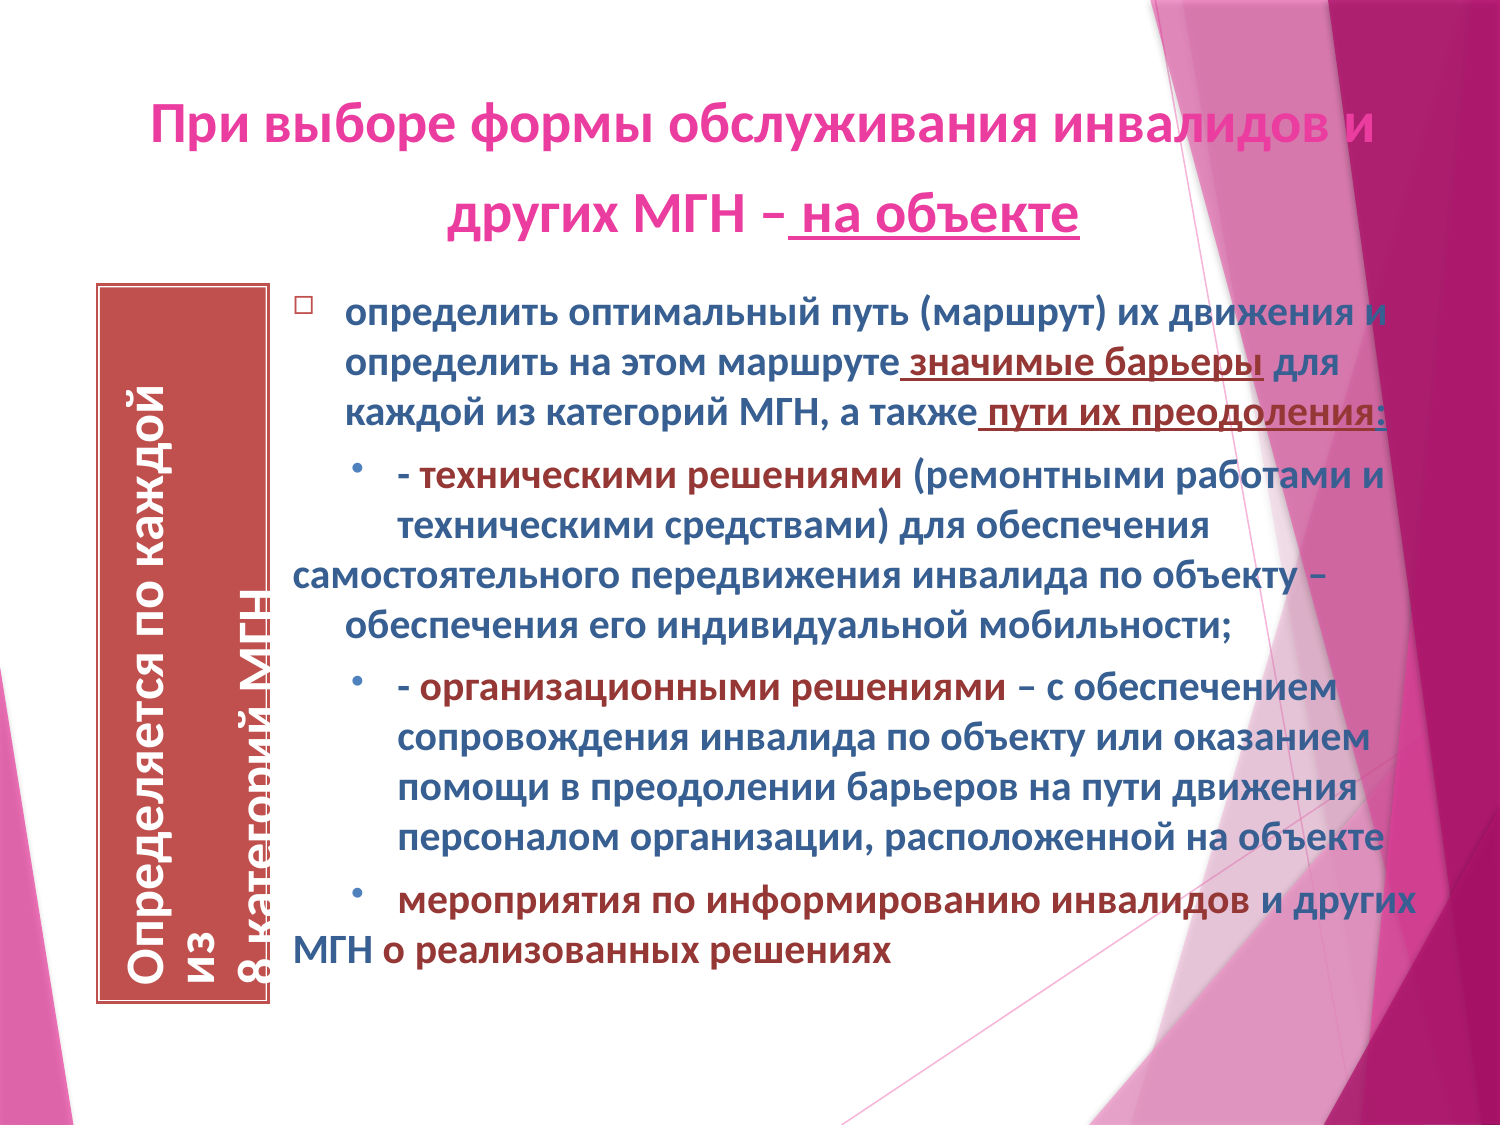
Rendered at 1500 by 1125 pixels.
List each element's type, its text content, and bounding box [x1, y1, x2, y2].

text_box определить оптимальный путь (маршрут) их движения и определить на этом маршруте значимые барьеры для каждой из категорий МГН, а также пути их преодоления: - техническими решениями (ремонтными работами и техническими средствами) для обеспечения самостоятельного передвижения инвалида по объекту – обеспечения его индивидуальной мобильности; - организационными решениями – с обеспечением сопровождения инвалида по объекту или оказанием помощи в преодолении барьеров на пути движения персоналом организации, расположенной на объекте мероприятия по информированию инвалидов и других МГН о реализованных решениях [290, 281, 1434, 972]
text_box [99, 287, 266, 1000]
footer [496, 972, 1004, 1125]
text_box Определяется по каждой из 8 категорий МГН [124, 319, 241, 988]
title При выборе формы обслуживания инвалидов и других МГН – на объекте [62, 62, 1463, 253]
text_box [101, 995, 265, 999]
